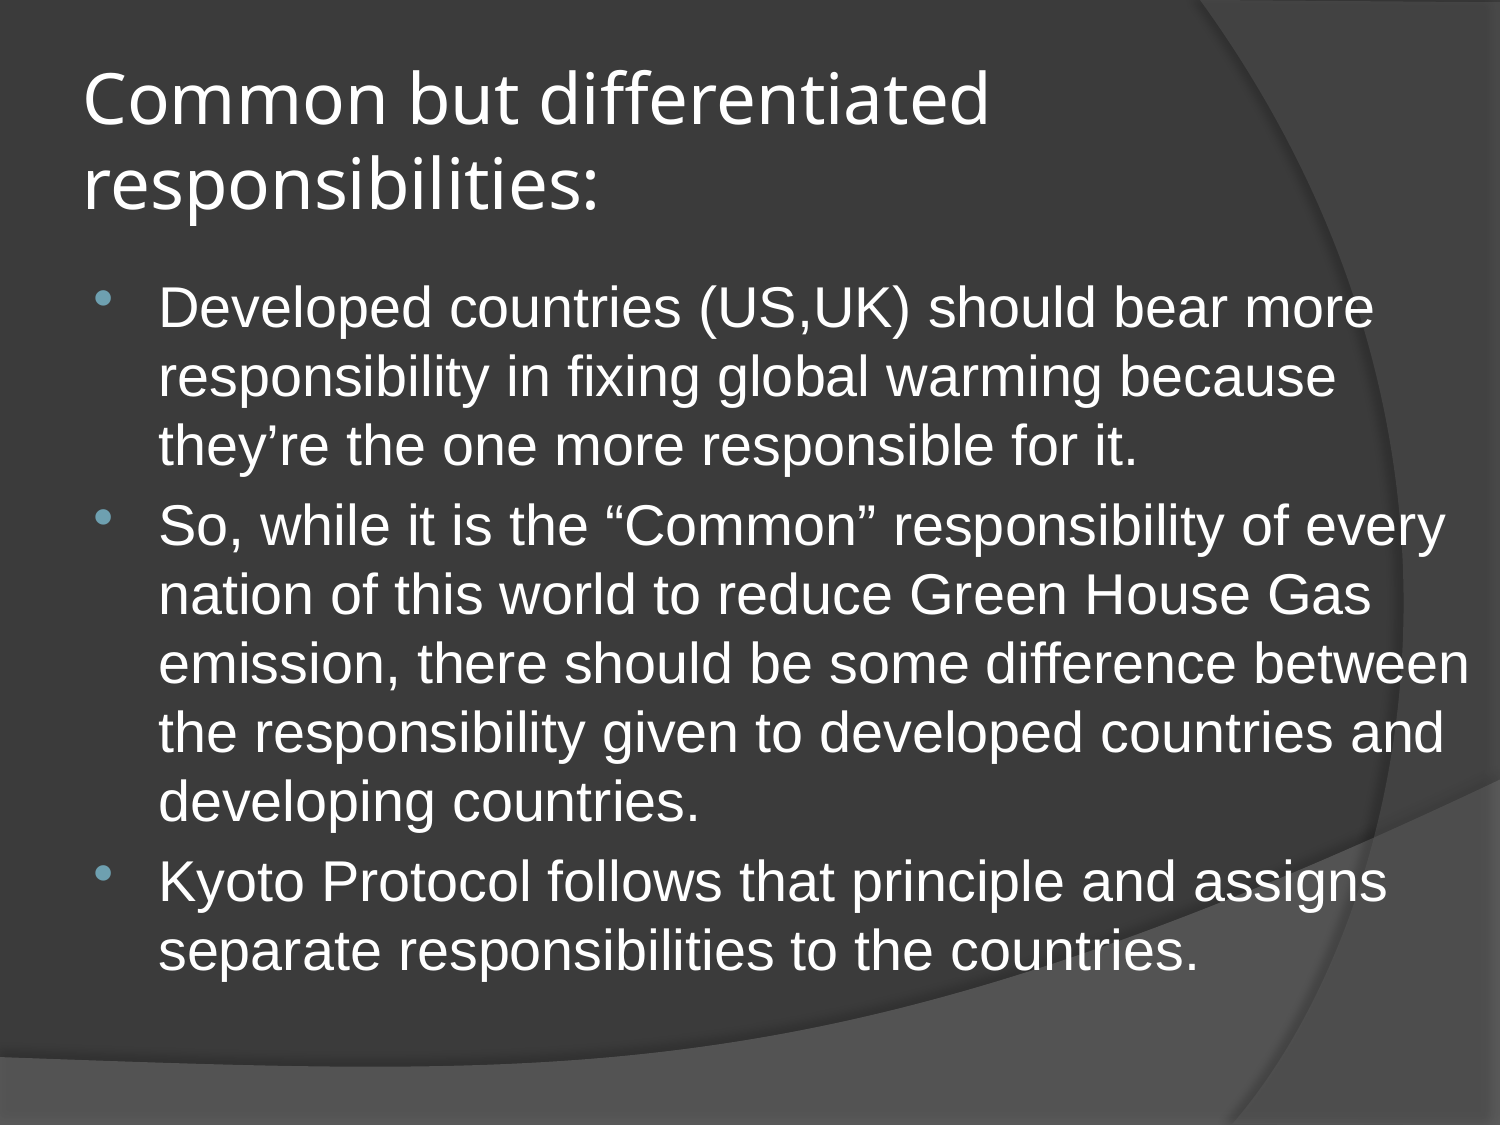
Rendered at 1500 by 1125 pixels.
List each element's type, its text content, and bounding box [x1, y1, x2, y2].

title Common but differentiated responsibilities: [75, 45, 1300, 233]
list Developed countries (US,UK) should bear more responsibility in fixing global warming because they’re the one more responsible for it. So, while it is the “Common” responsibility of every nation of this world to reduce Green House Gas emission, there should be some difference between the responsibility given to developed countries and developing countries. Kyoto Protocol follows that principle and assigns separate responsibilities to the countries. [75, 262, 1500, 1005]
